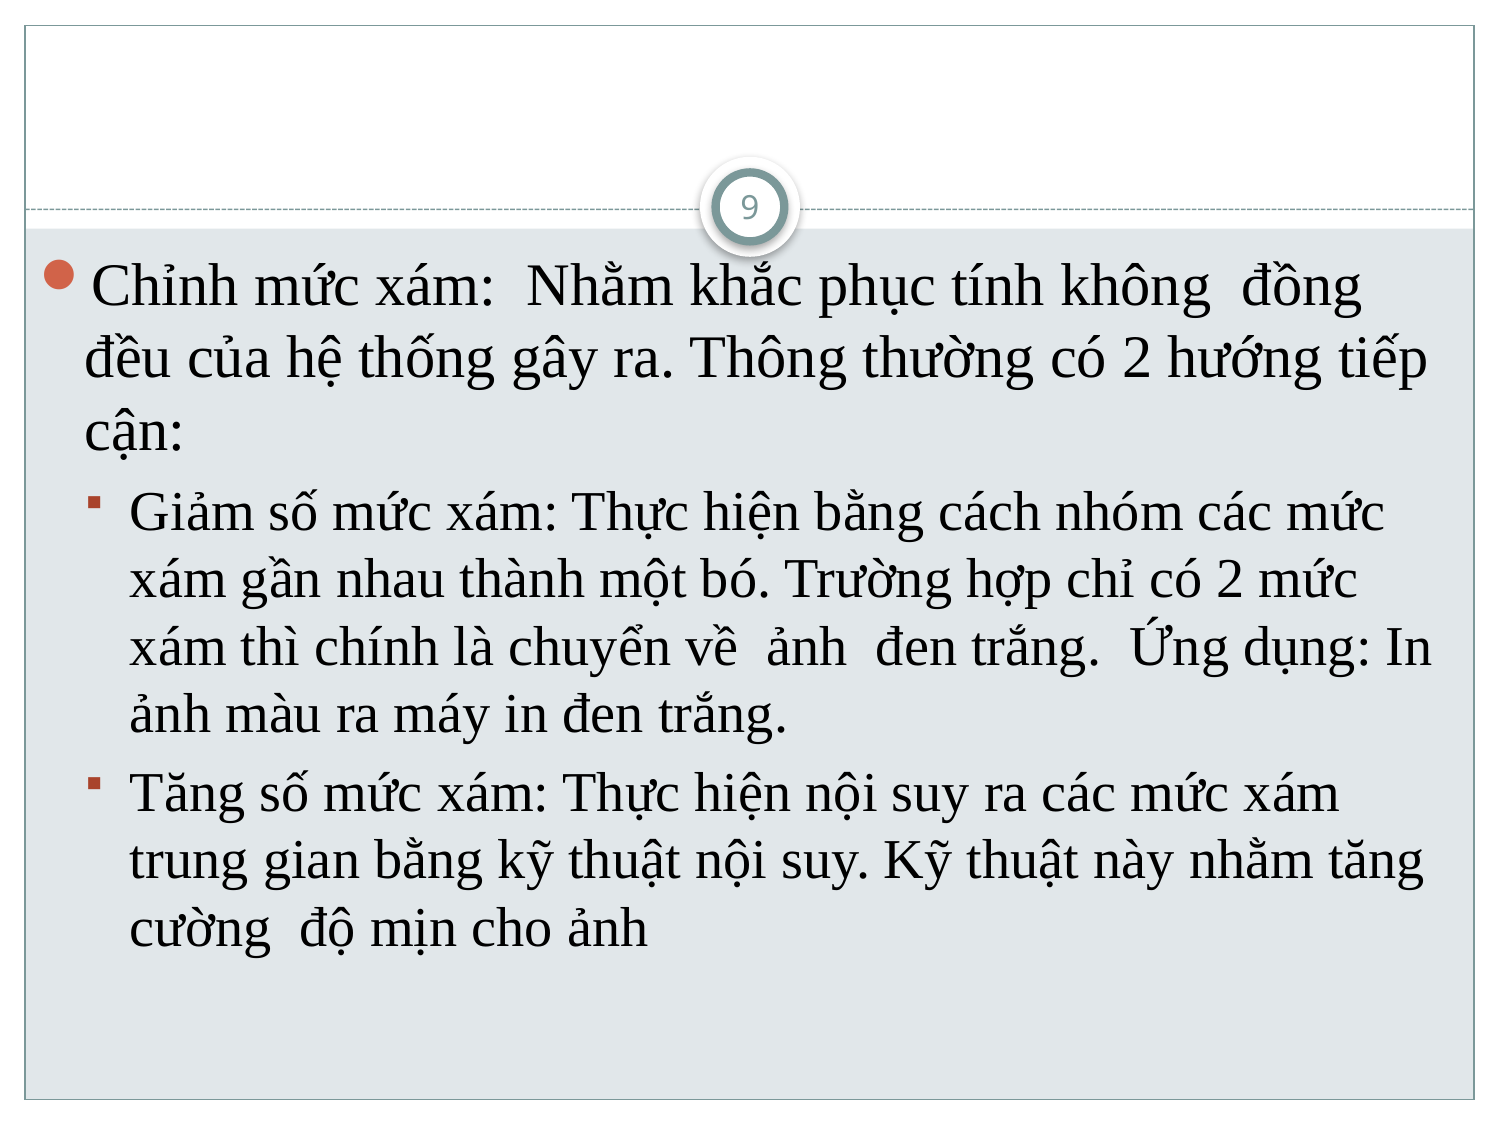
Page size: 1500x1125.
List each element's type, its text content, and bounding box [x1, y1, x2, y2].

slide_number 9 [712, 172, 788, 246]
list Chỉnh mức xám: Nhằm khắc phục tính không đồng đều của hệ thống gây ra. Thông thường có 2 hướng tiếp cận: Giảm số mức xám: Thực hiện bằng cách nhóm các mức xám gần nhau thành một bó. Trường hợp chỉ có 2 mức xám thì chính là chuyển về ảnh đen trắng. Ứng dụng: In ảnh màu ra máy in đen trắng. Tăng số mức xám: Thực hiện nội suy ra các mức xám trung gian bằng kỹ thuật nội suy. Kỹ thuật này nhằm tăng cường độ mịn cho ảnh [24, 237, 1475, 1100]
